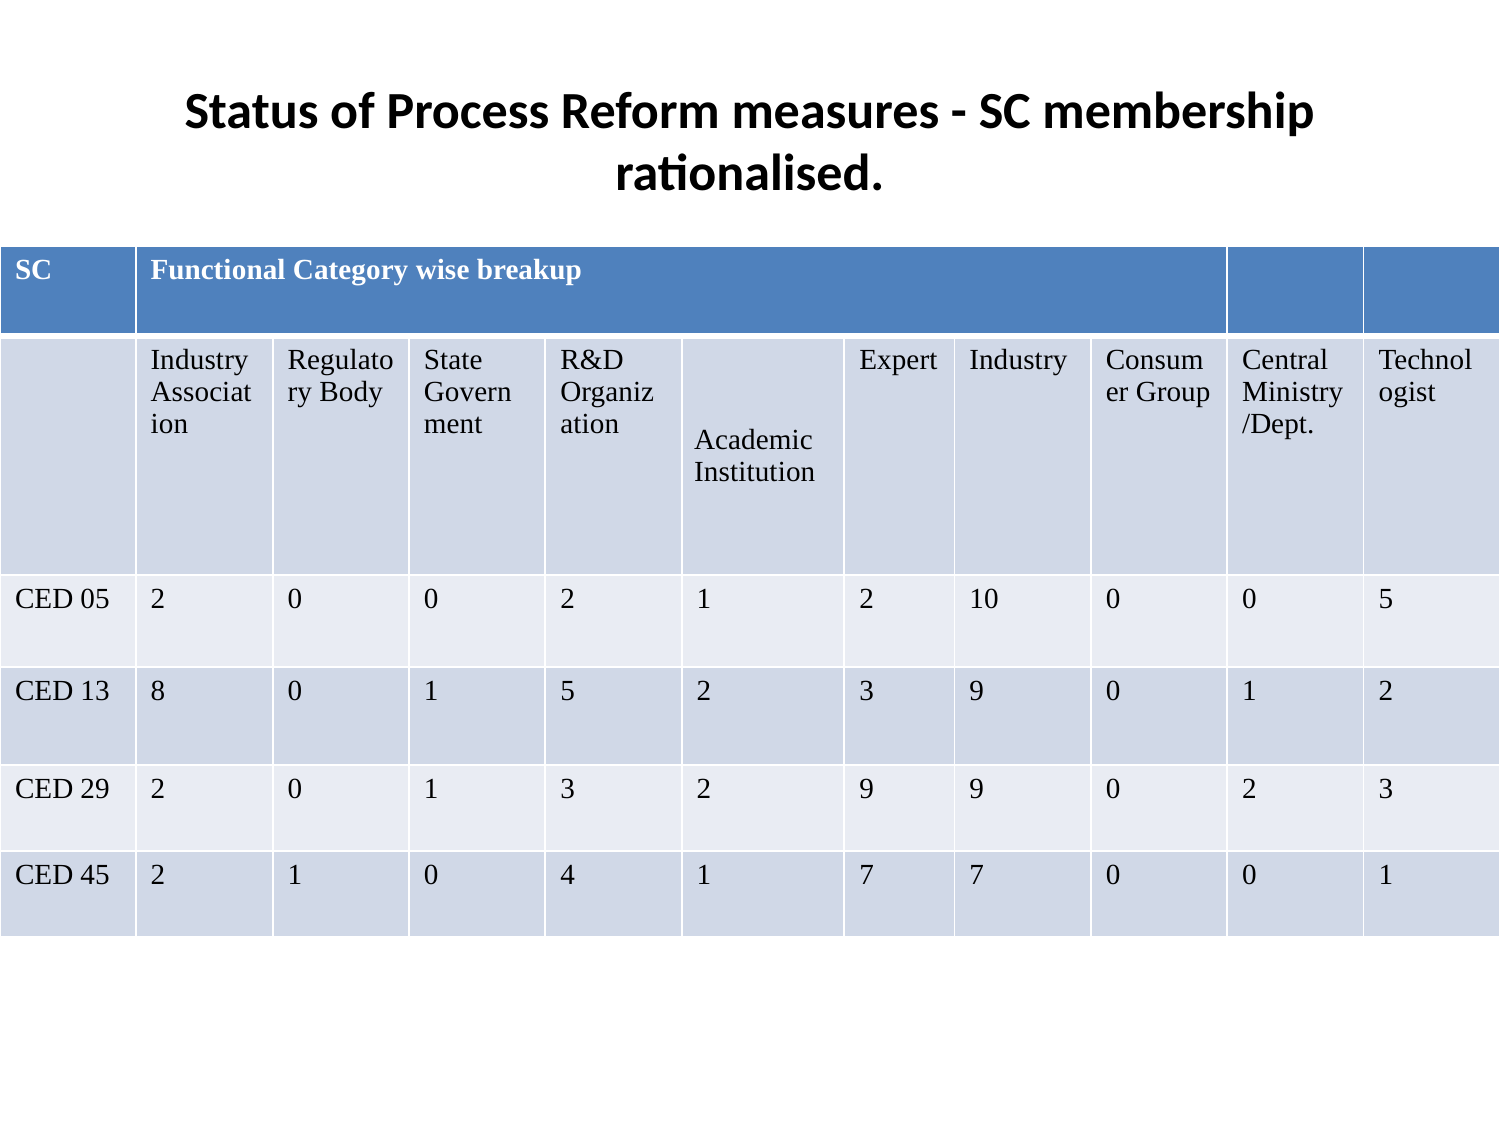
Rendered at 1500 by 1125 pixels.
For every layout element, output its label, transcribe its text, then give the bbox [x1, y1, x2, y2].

table_cell 2 [137, 766, 272, 850]
table_cell 3 [546, 766, 681, 850]
table_cell CED 13 [1, 668, 135, 764]
table_cell 1 [683, 852, 843, 936]
table_cell CED 29 [1, 766, 135, 850]
table_cell Central Ministry/Dept. [1228, 339, 1363, 574]
table_cell 0 [410, 852, 544, 936]
table_cell 0 [1092, 668, 1226, 764]
table_cell Regulatory Body [274, 339, 408, 574]
table_cell 1 [410, 668, 544, 764]
table_header SC [1, 247, 135, 333]
table_cell 0 [1092, 766, 1226, 850]
table_cell Consumer Group [1092, 339, 1226, 574]
table_cell 2 [1228, 766, 1363, 850]
table_cell 3 [845, 668, 954, 764]
table_cell 9 [955, 766, 1090, 850]
table_cell Industry Association [137, 339, 272, 574]
table_cell 9 [845, 766, 954, 850]
table_cell 3 [1364, 766, 1499, 850]
table_cell Industry [955, 339, 1090, 574]
table_cell Technologist [1364, 339, 1499, 574]
table_cell State Government [410, 339, 544, 574]
table_cell 5 [1364, 576, 1499, 666]
table_cell 0 [1092, 576, 1226, 666]
table_cell 2 [1364, 668, 1499, 764]
title Status of Process Reform measures - SC membership rationalised. [75, 45, 1425, 233]
table_cell 2 [137, 852, 272, 936]
table_cell 2 [546, 576, 681, 666]
table_cell 7 [955, 852, 1090, 936]
table_cell 0 [274, 766, 408, 850]
table_cell 8 [137, 668, 272, 764]
table_header Functional Category wise breakup [137, 247, 1226, 333]
table_cell Expert [845, 339, 954, 574]
table_cell 0 [274, 668, 408, 764]
table_cell 2 [683, 766, 843, 850]
table_cell 1 [1364, 852, 1499, 936]
table_cell 7 [845, 852, 954, 936]
table_cell 0 [1228, 852, 1363, 936]
table_cell R&D Organization [546, 339, 681, 574]
table_cell 0 [274, 576, 408, 666]
table_header [1364, 247, 1499, 333]
table_cell [1, 339, 135, 574]
table_cell CED 45 [1, 852, 135, 936]
table_cell Academic Institution [683, 339, 843, 574]
table_cell 9 [955, 668, 1090, 764]
table_cell 1 [410, 766, 544, 850]
table_header [1228, 247, 1363, 333]
table_cell 2 [137, 576, 272, 666]
table_cell CED 05 [1, 576, 135, 666]
table_cell 5 [546, 668, 681, 764]
table_cell 10 [955, 576, 1090, 666]
table_cell 1 [683, 576, 843, 666]
table_cell 1 [1228, 668, 1363, 764]
table_cell 0 [1092, 852, 1226, 936]
table_cell 2 [683, 668, 843, 764]
table_cell 2 [845, 576, 954, 666]
table_cell 0 [1228, 576, 1363, 666]
table_cell 1 [274, 852, 408, 936]
table_cell 4 [546, 852, 681, 936]
table_cell 0 [410, 576, 544, 666]
